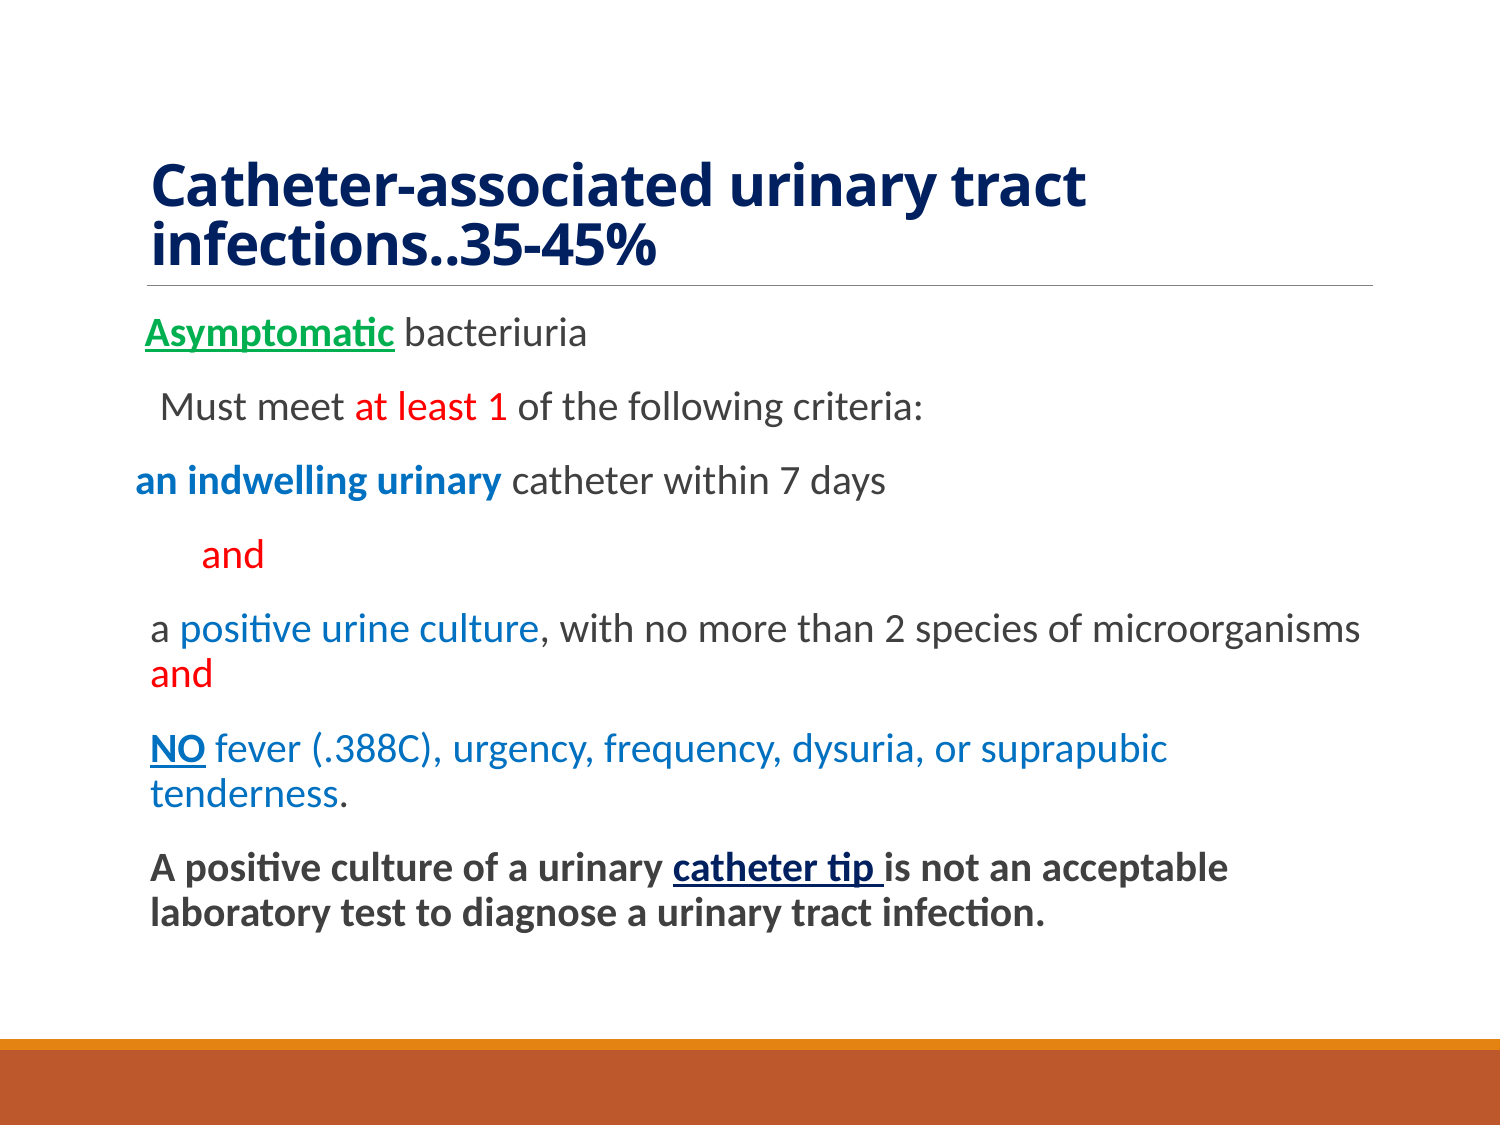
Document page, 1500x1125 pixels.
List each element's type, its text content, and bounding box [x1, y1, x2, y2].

title Catheter-associated urinary tract infections..35-45% [135, 47, 1373, 285]
list Asymptomatic bacteriuria Must meet at least 1 of the following criteria: an indwelling urinary catheter within 7 days and a positive urine culture, with no more than 2 species of microorganisms and NO fever (.388C), urgency, frequency, dysuria, or suprapubic tenderness. A positive culture of a urinary catheter tip is not an acceptable laboratory test to diagnose a urinary tract infection. [135, 302, 1373, 963]
